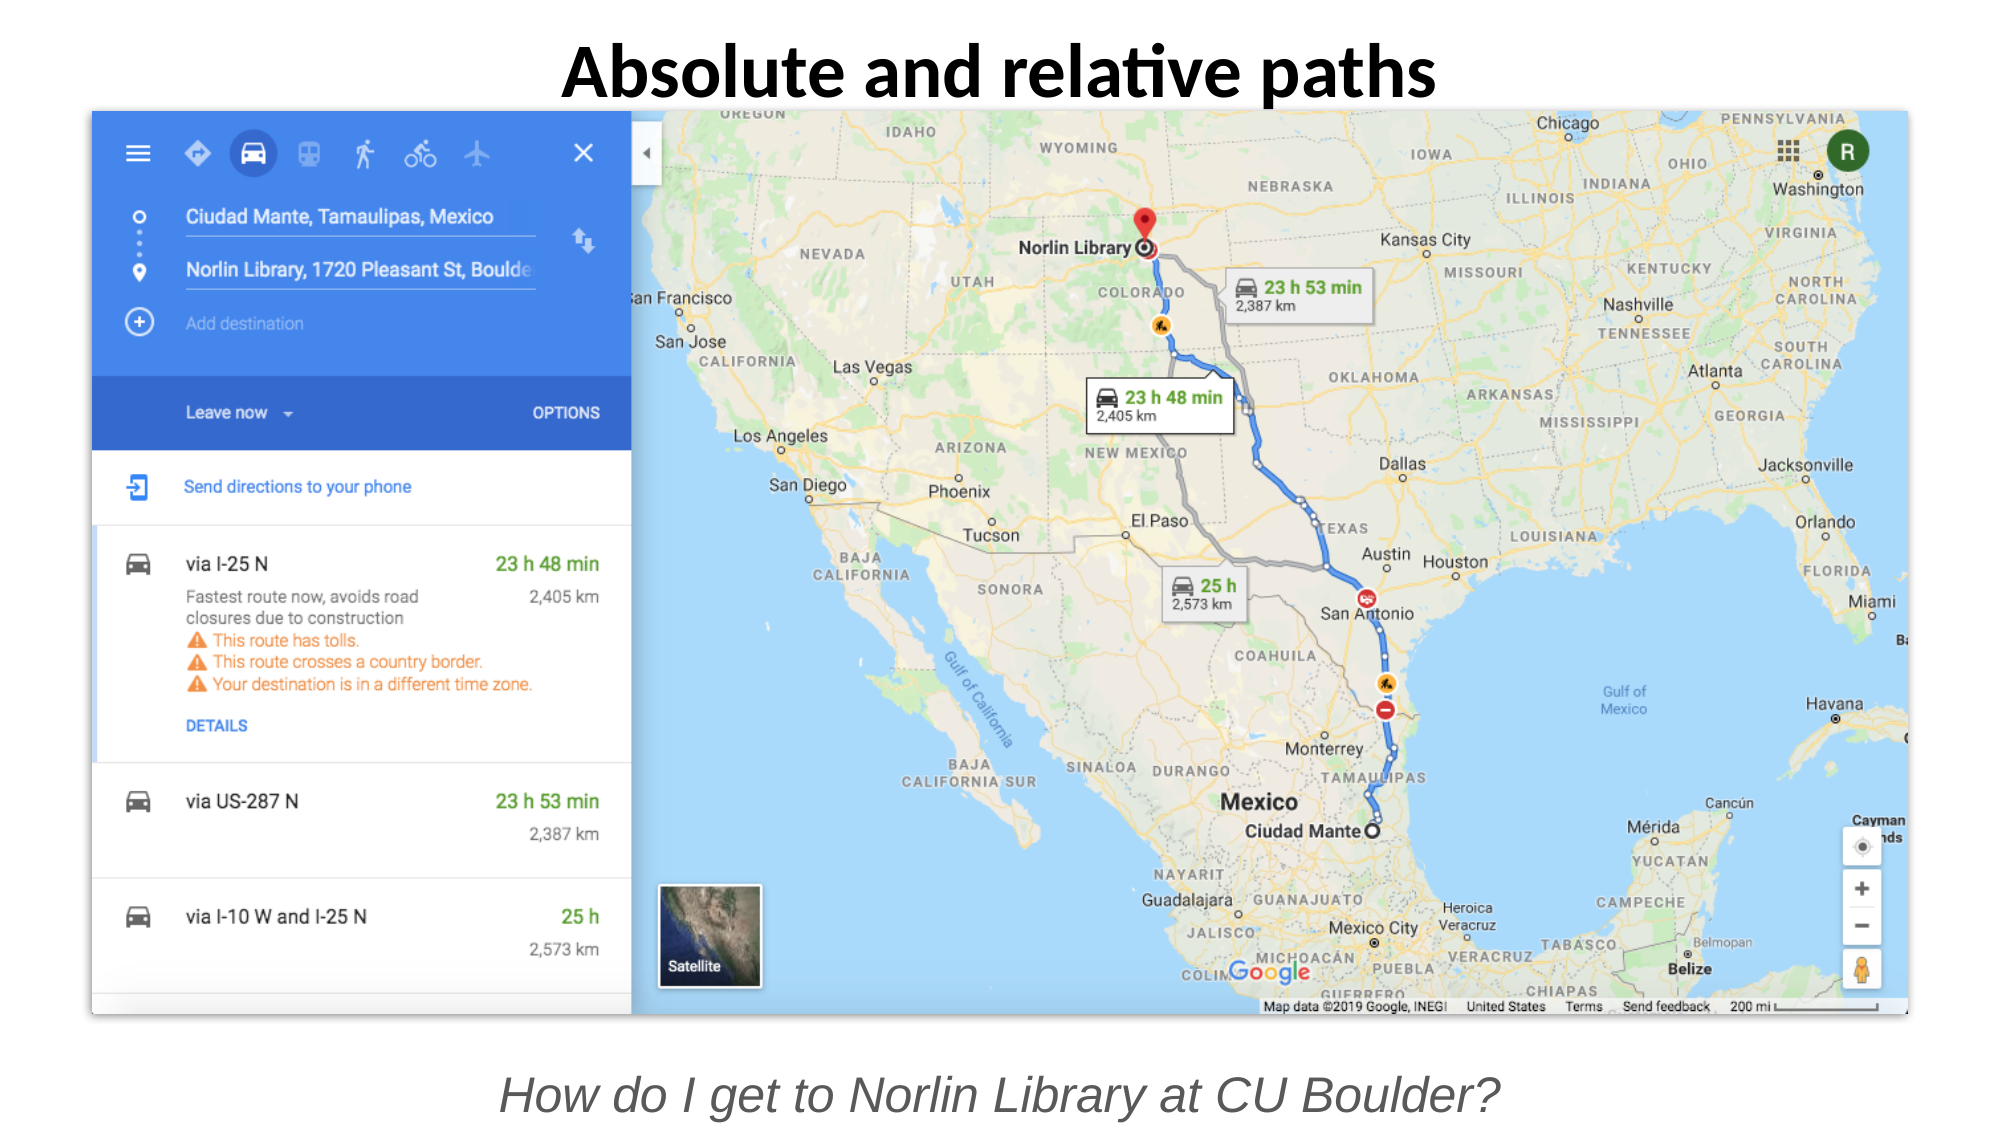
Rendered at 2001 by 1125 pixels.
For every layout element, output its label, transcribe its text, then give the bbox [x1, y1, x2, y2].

title Absolute and relative paths [68, 0, 1932, 126]
list How do I get to Norlin Library at CU Boulder? [68, 1033, 1932, 1125]
picture [92, 111, 1908, 1014]
